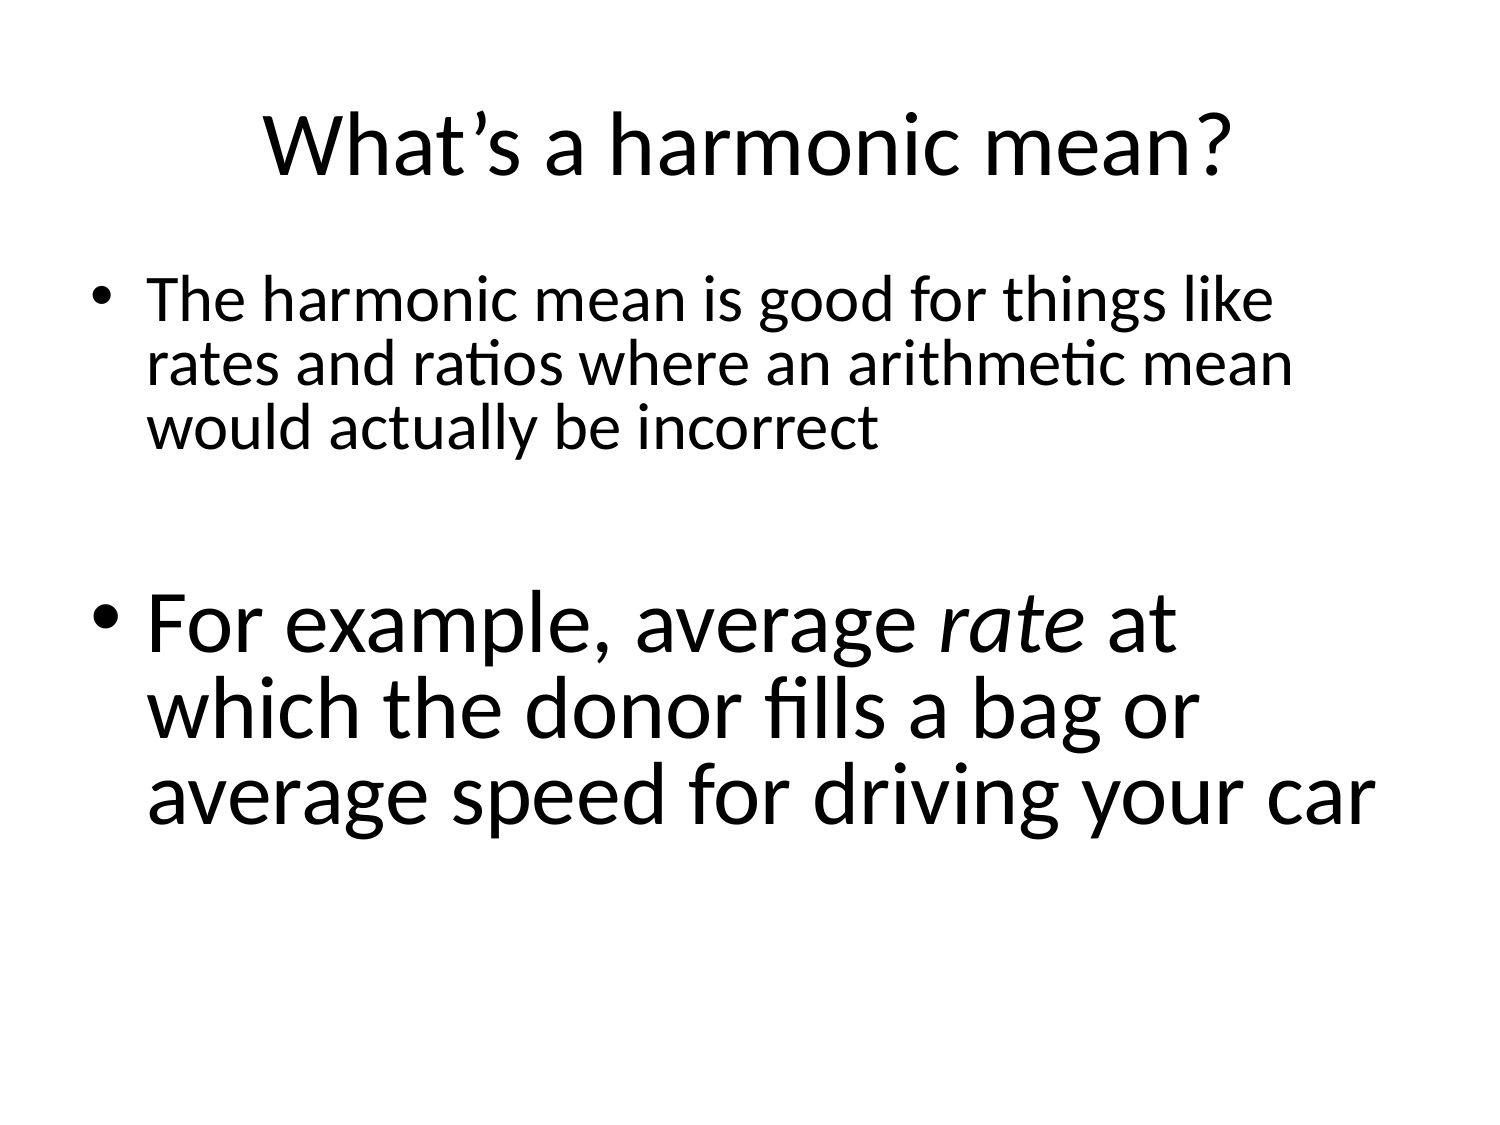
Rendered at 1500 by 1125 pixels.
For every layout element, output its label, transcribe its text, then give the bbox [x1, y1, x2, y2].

list The harmonic mean is good for things like rates and ratios where an arithmetic mean would actually be incorrect For example, average rate at which the donor fills a bag or average speed for driving your car [75, 262, 1425, 925]
title What’s a harmonic mean? [75, 45, 1425, 233]
